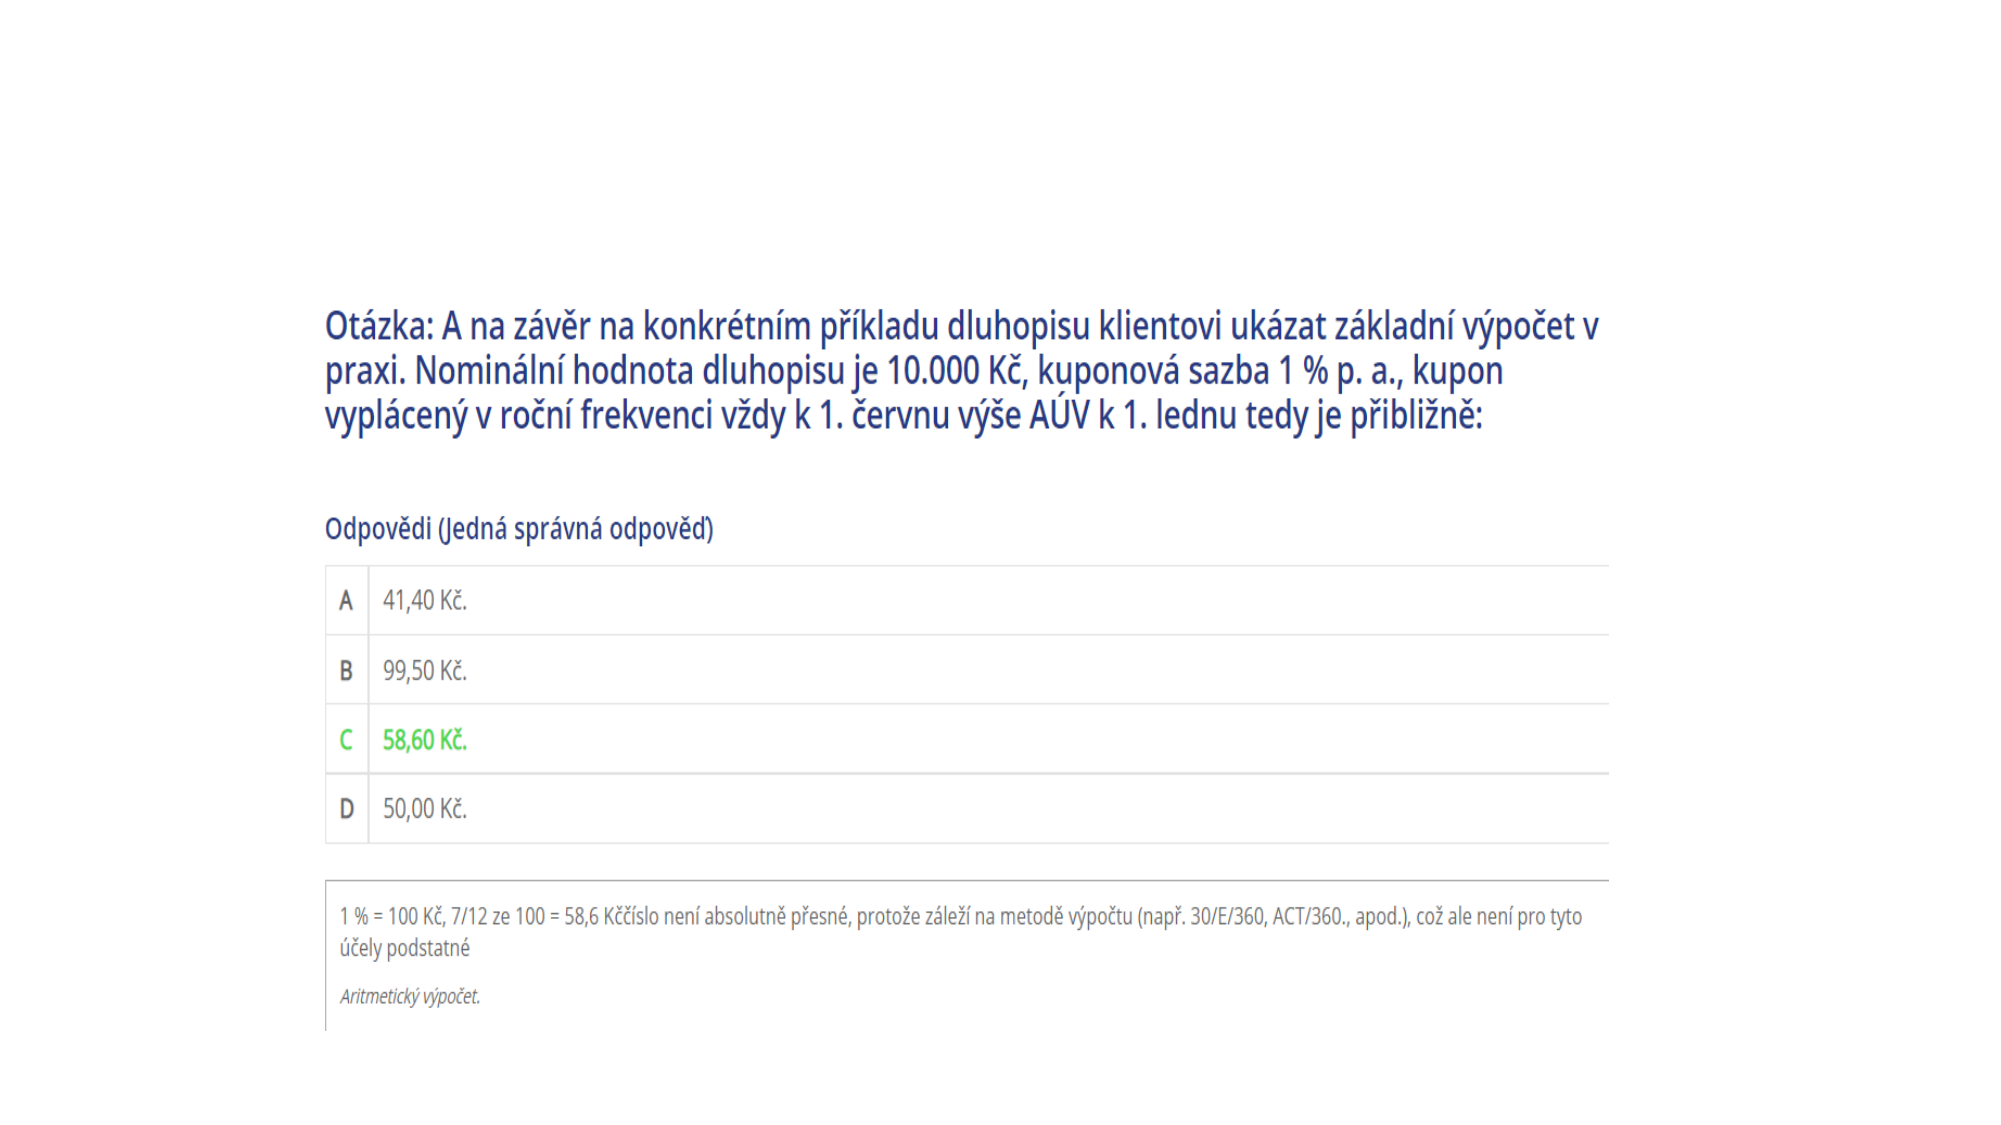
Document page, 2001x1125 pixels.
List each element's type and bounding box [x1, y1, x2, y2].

list [310, 295, 1609, 1031]
